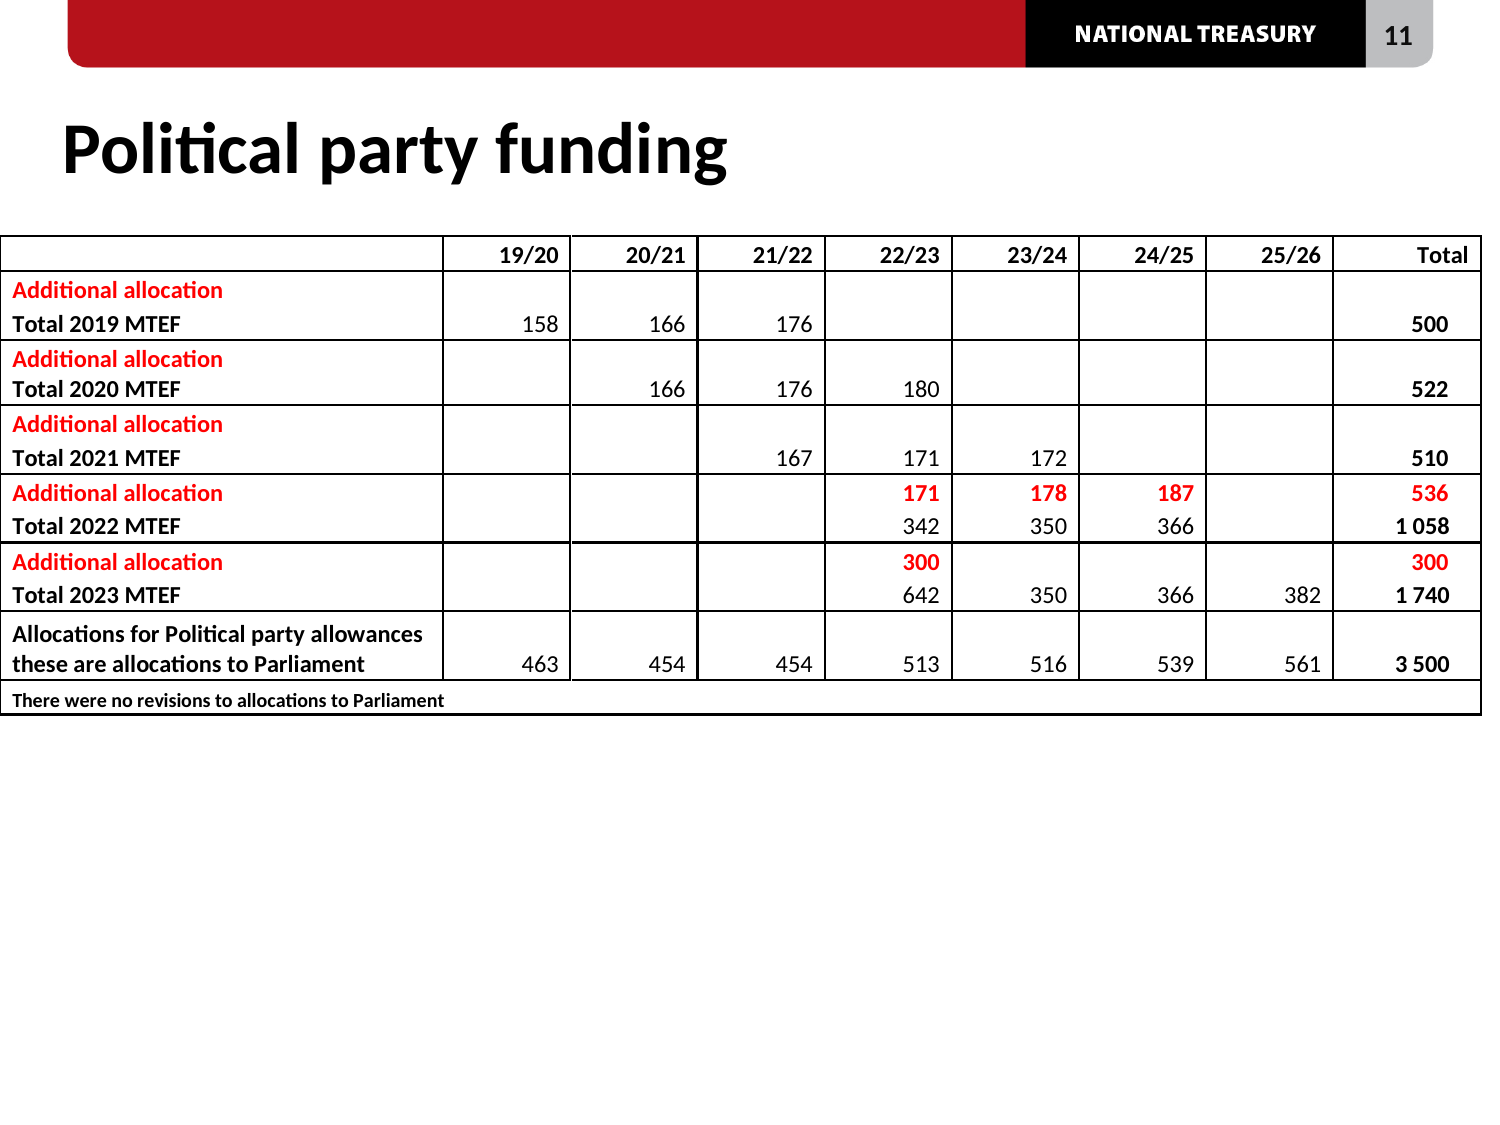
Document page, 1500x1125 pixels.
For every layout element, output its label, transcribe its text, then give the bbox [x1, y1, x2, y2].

title Political party funding [47, 79, 1448, 234]
picture [0, 0, 1500, 1125]
